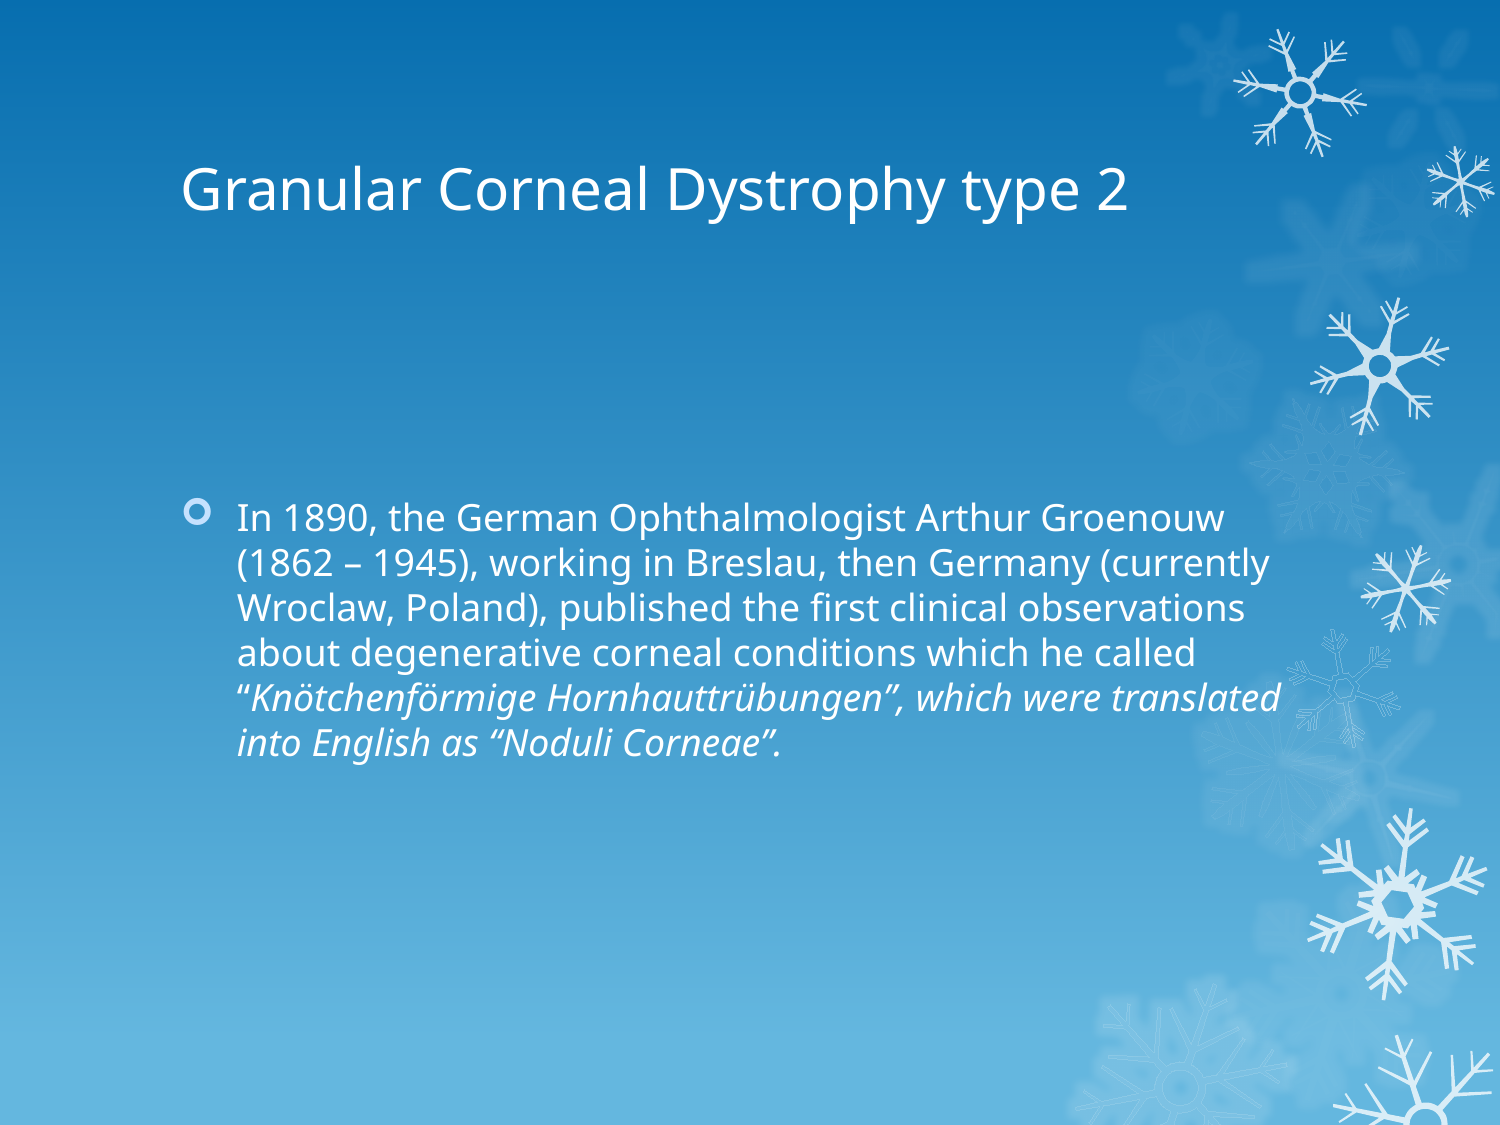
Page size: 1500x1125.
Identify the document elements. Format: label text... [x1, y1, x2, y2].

list In 1890, the German Ophthalmologist Arthur Groenouw (1862 – 1945), working in Breslau, then Germany (currently Wroclaw, Poland), published the first clinical observations about degenerative corneal conditions which he called “Knötchenförmige Hornhauttrübungen”, which were translated into English as “Noduli Corneae”. [165, 296, 1335, 962]
title Granular Corneal Dystrophy type 2 [165, 110, 1335, 263]
